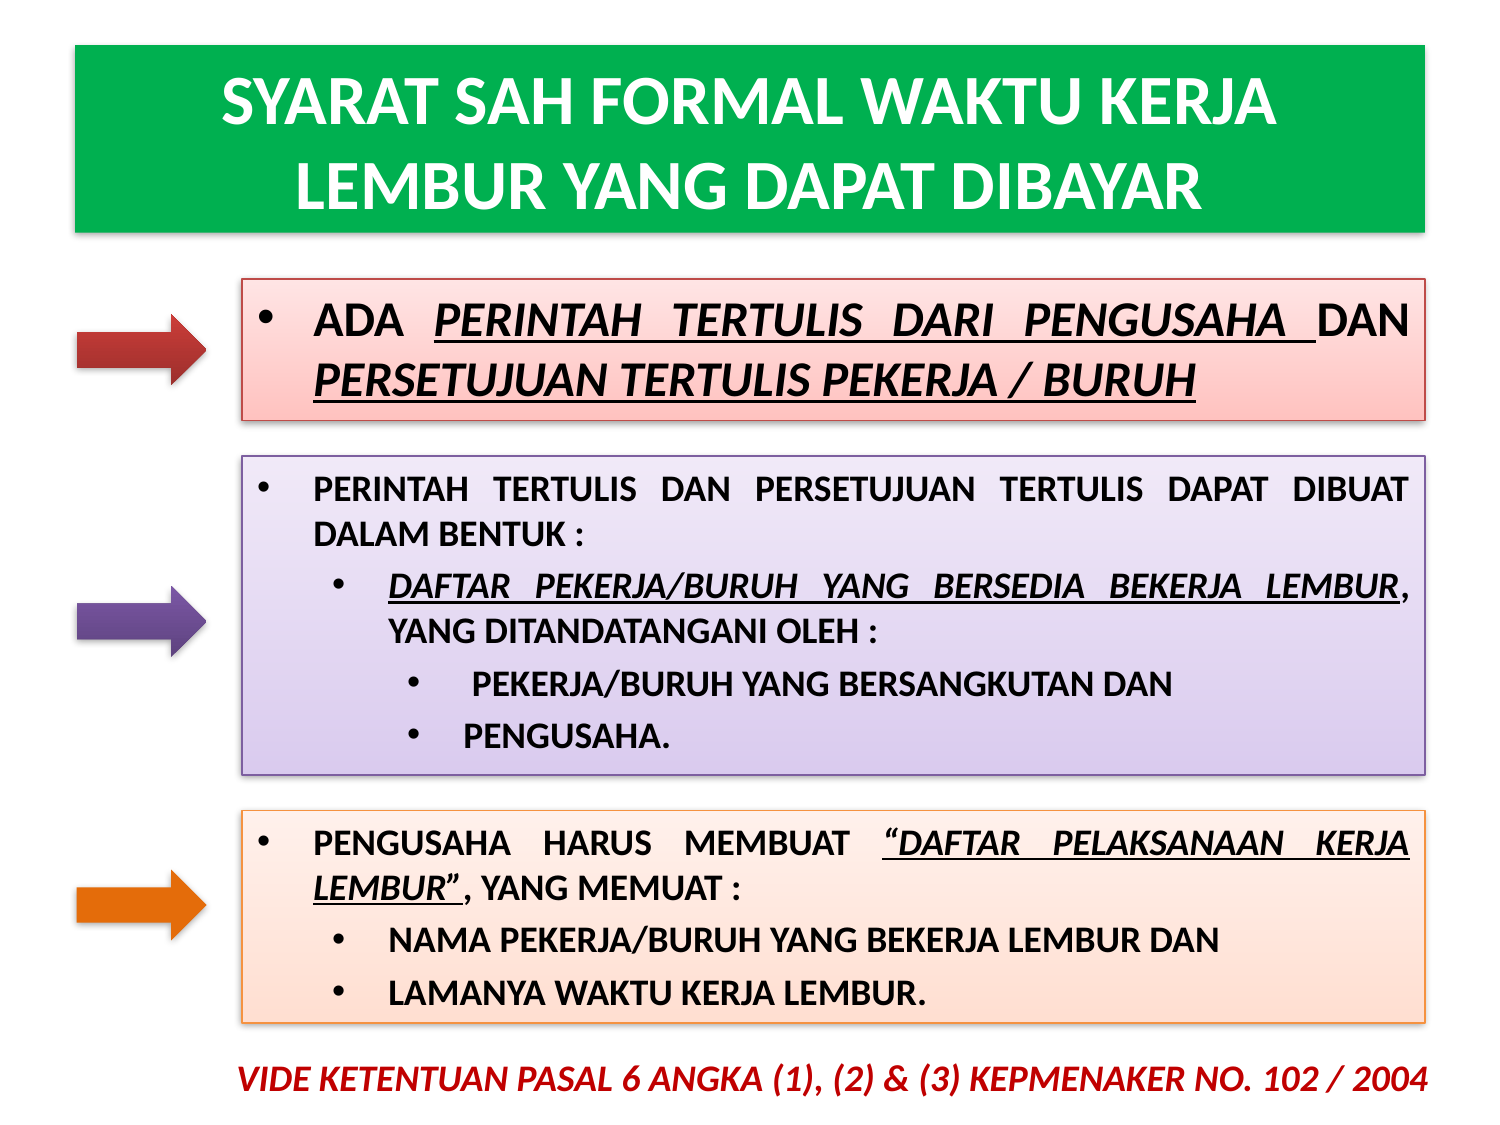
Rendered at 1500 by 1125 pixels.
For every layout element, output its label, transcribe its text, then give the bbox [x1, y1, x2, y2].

text_box ADA PERINTAH TERTULIS DARI PENGUSAHA DAN PERSETUJUAN TERTULIS PEKERJA / BURUH [241, 278, 1426, 421]
text_box PERINTAH TERTULIS DAN PERSETUJUAN TERTULIS DAPAT DIBUAT DALAM BENTUK : DAFTAR PEKERJA/BURUH YANG BERSEDIA BEKERJA LEMBUR, YANG DITANDATANGANI OLEH : PEKERJA/BURUH YANG BERSANGKUTAN DAN PENGUSAHA. [241, 455, 1426, 776]
text_box [76, 586, 207, 657]
text_box [76, 869, 207, 941]
text_box [76, 314, 207, 386]
text_box PENGUSAHA HARUS MEMBUAT “DAFTAR PELAKSANAAN KERJA LEMBUR”, YANG MEMUAT : NAMA PEKERJA/BURUH YANG BEKERJA LEMBUR DAN LAMANYA WAKTU KERJA LEMBUR. [241, 810, 1426, 1024]
title SYARAT SAH FORMAL WAKTU KERJA LEMBUR YANG DAPAT DIBAYAR [75, 45, 1425, 233]
text_box VIDE KETENTUAN PASAL 6 ANGKA (1), (2) & (3) KEPMENAKER NO. 102 / 2004 [171, 1046, 1495, 1107]
